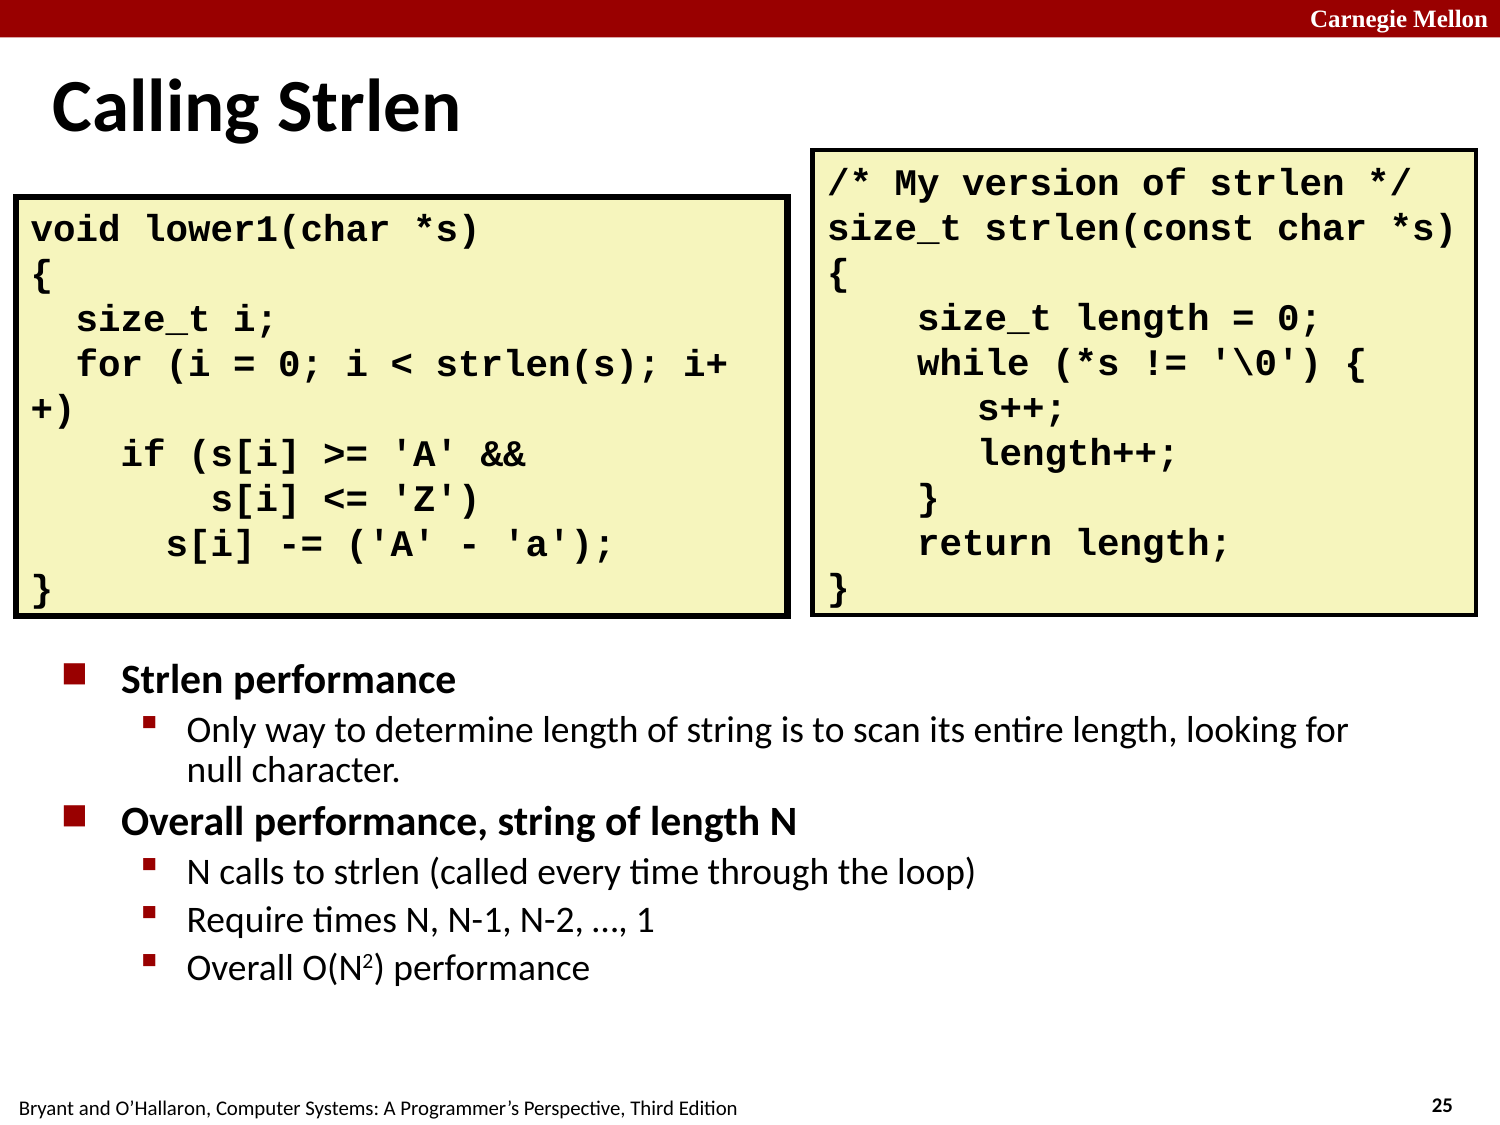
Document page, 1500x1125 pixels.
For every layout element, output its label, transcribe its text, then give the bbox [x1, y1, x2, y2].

text_box void lower1(char *s) { size_t i; for (i = 0; i < strlen(s); i++) if (s[i] >= 'A' && s[i] <= 'Z') s[i] -= ('A' - 'a'); } [15, 196, 788, 617]
list Strlen performance Only way to determine length of string is to scan its entire length, looking for null character. Overall performance, string of length N N calls to strlen (called every time through the loop) Require times N, N-1, N-2, …, 1 Overall O(N2) performance [49, 649, 1409, 970]
text_box /* My version of strlen */ size_t strlen(const char *s) { size_t length = 0; while (*s != '\0') { s++; length++; } return length; } [812, 150, 1476, 616]
title Calling Strlen [37, 54, 1192, 150]
